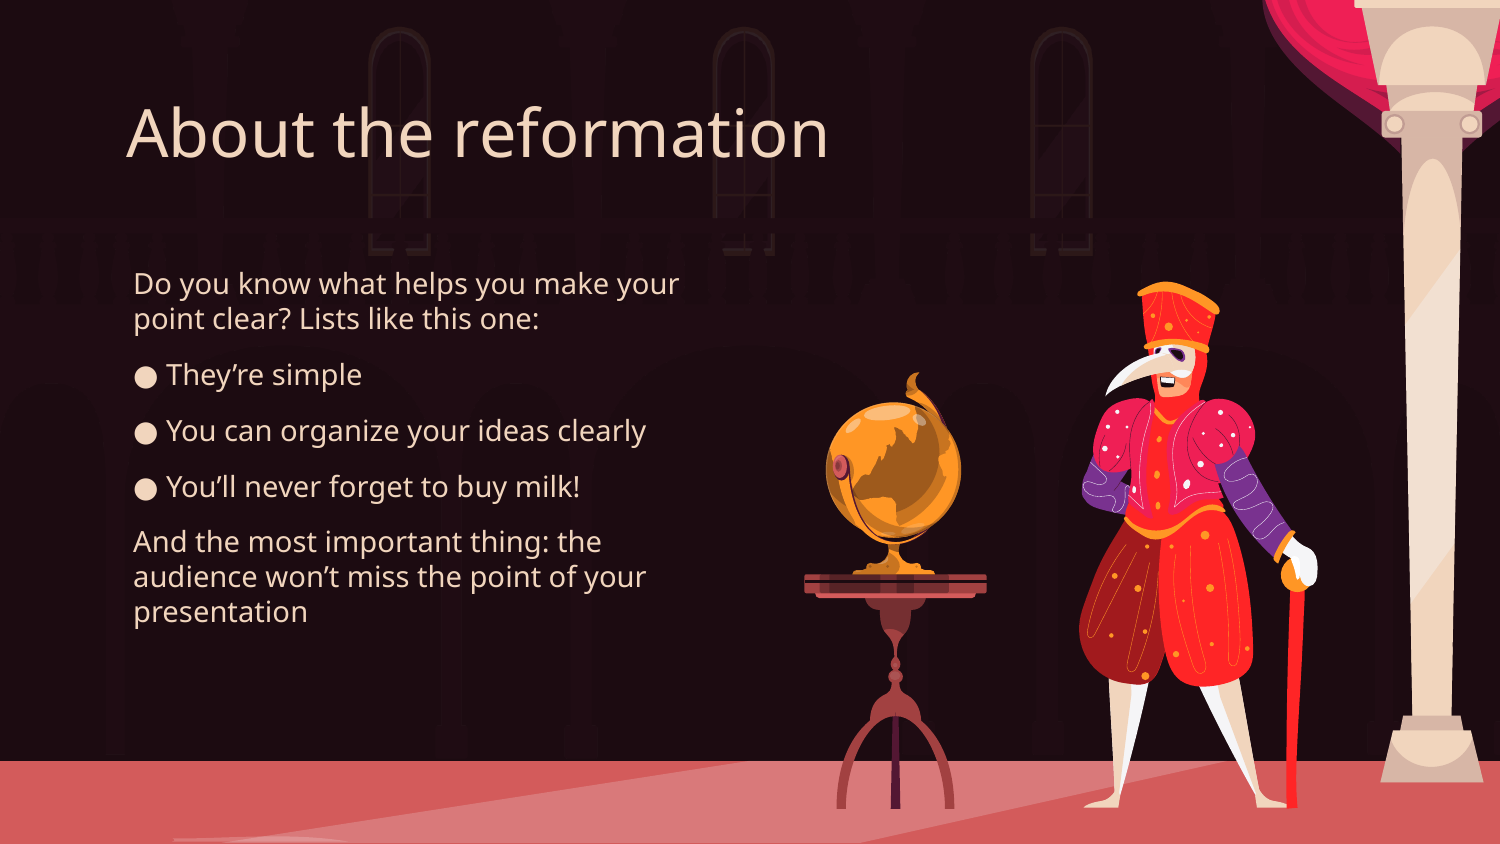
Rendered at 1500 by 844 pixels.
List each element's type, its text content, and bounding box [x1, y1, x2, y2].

subtitle Do you know what helps you make your point clear? Lists like this one: ● They’re simple ● You can organize your ideas clearly ● You’ll never forget to buy milk! And the most important thing: the audience won’t miss the point of your presentation [118, 250, 751, 614]
title About the reformation [111, 75, 873, 182]
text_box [804, 573, 987, 810]
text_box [820, 372, 967, 575]
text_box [1076, 281, 1318, 809]
text_box [171, 836, 349, 842]
